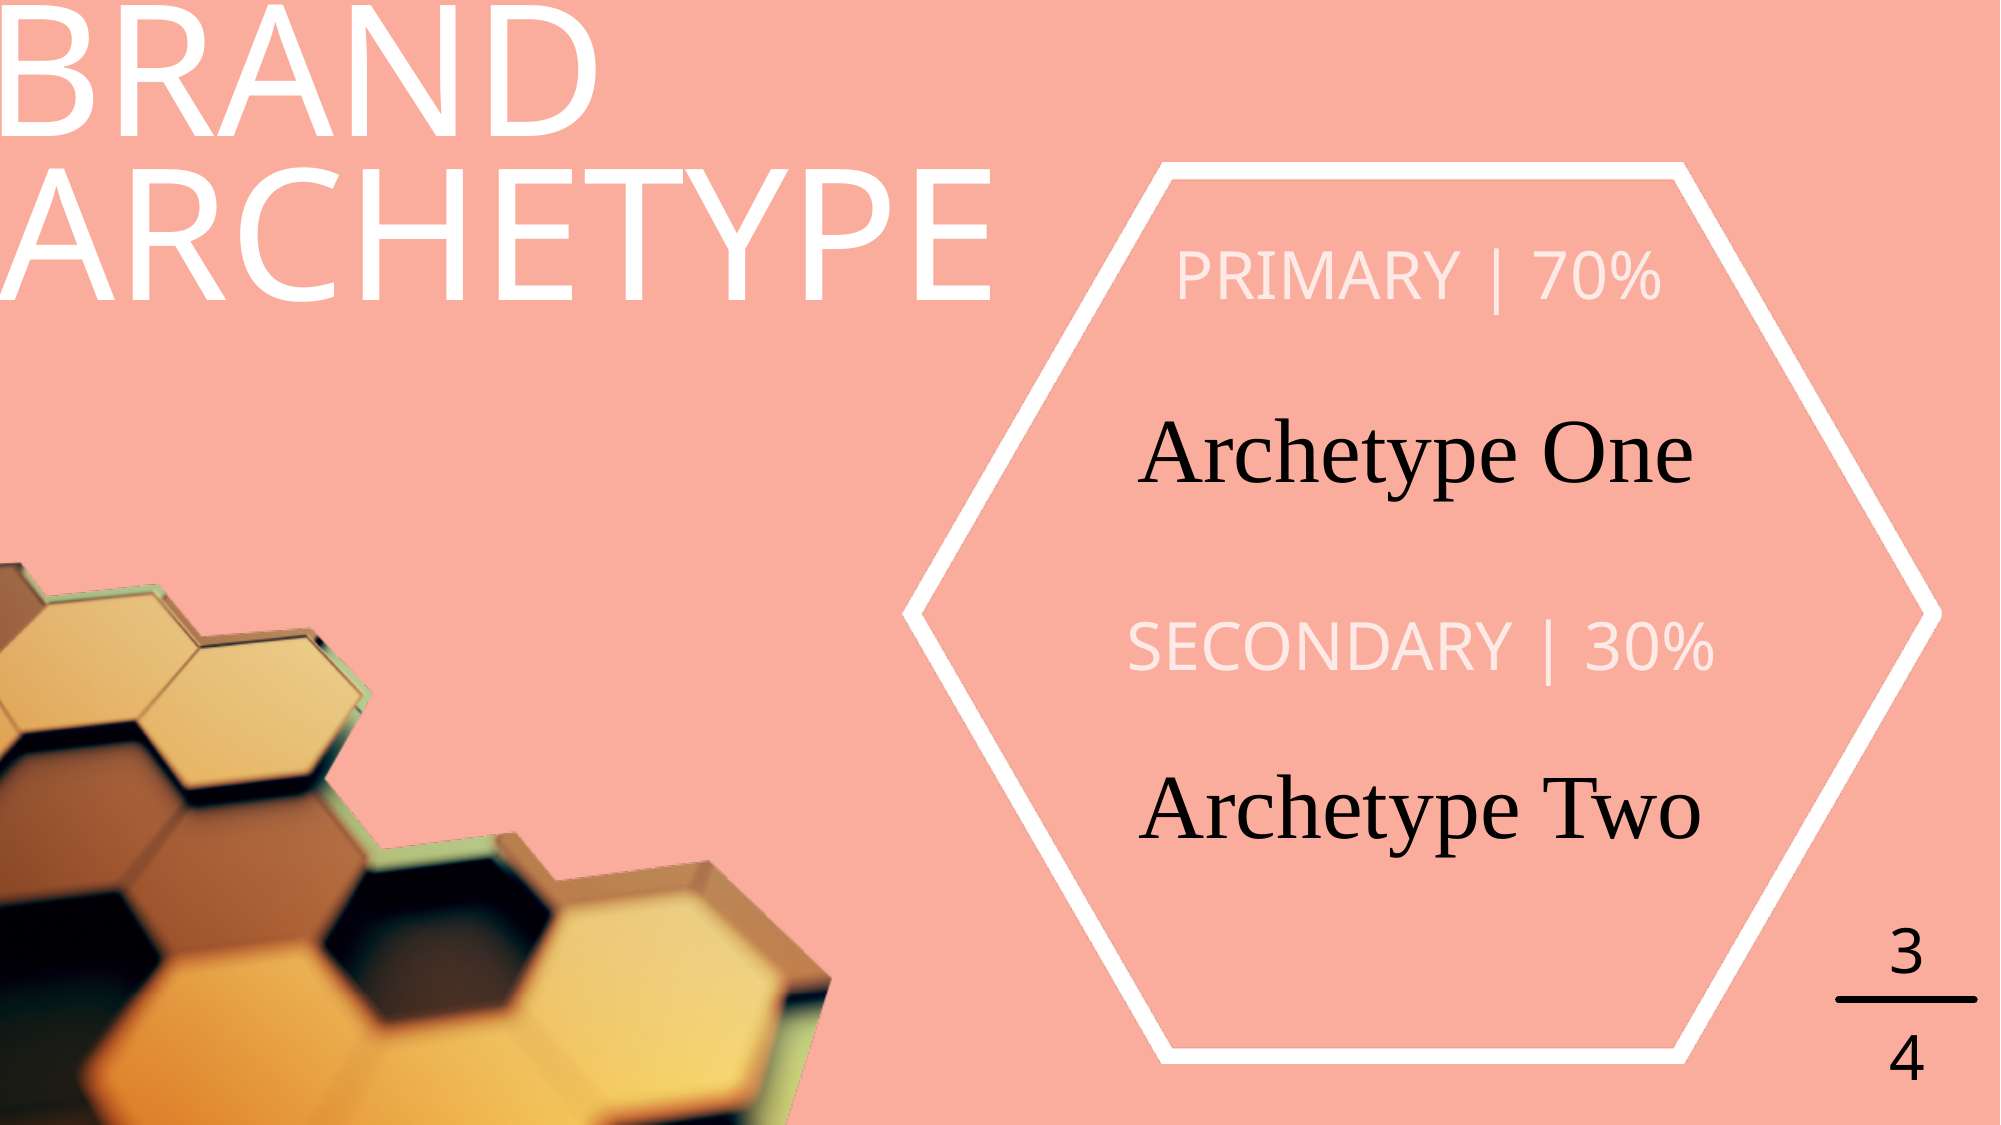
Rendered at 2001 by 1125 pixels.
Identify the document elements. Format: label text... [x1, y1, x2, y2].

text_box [1838, 903, 1975, 1102]
text_box ARCHETYPE [0, 110, 1130, 345]
picture [901, 162, 1942, 1064]
text_box BRAND [0, 0, 1115, 110]
picture [0, 562, 832, 1125]
